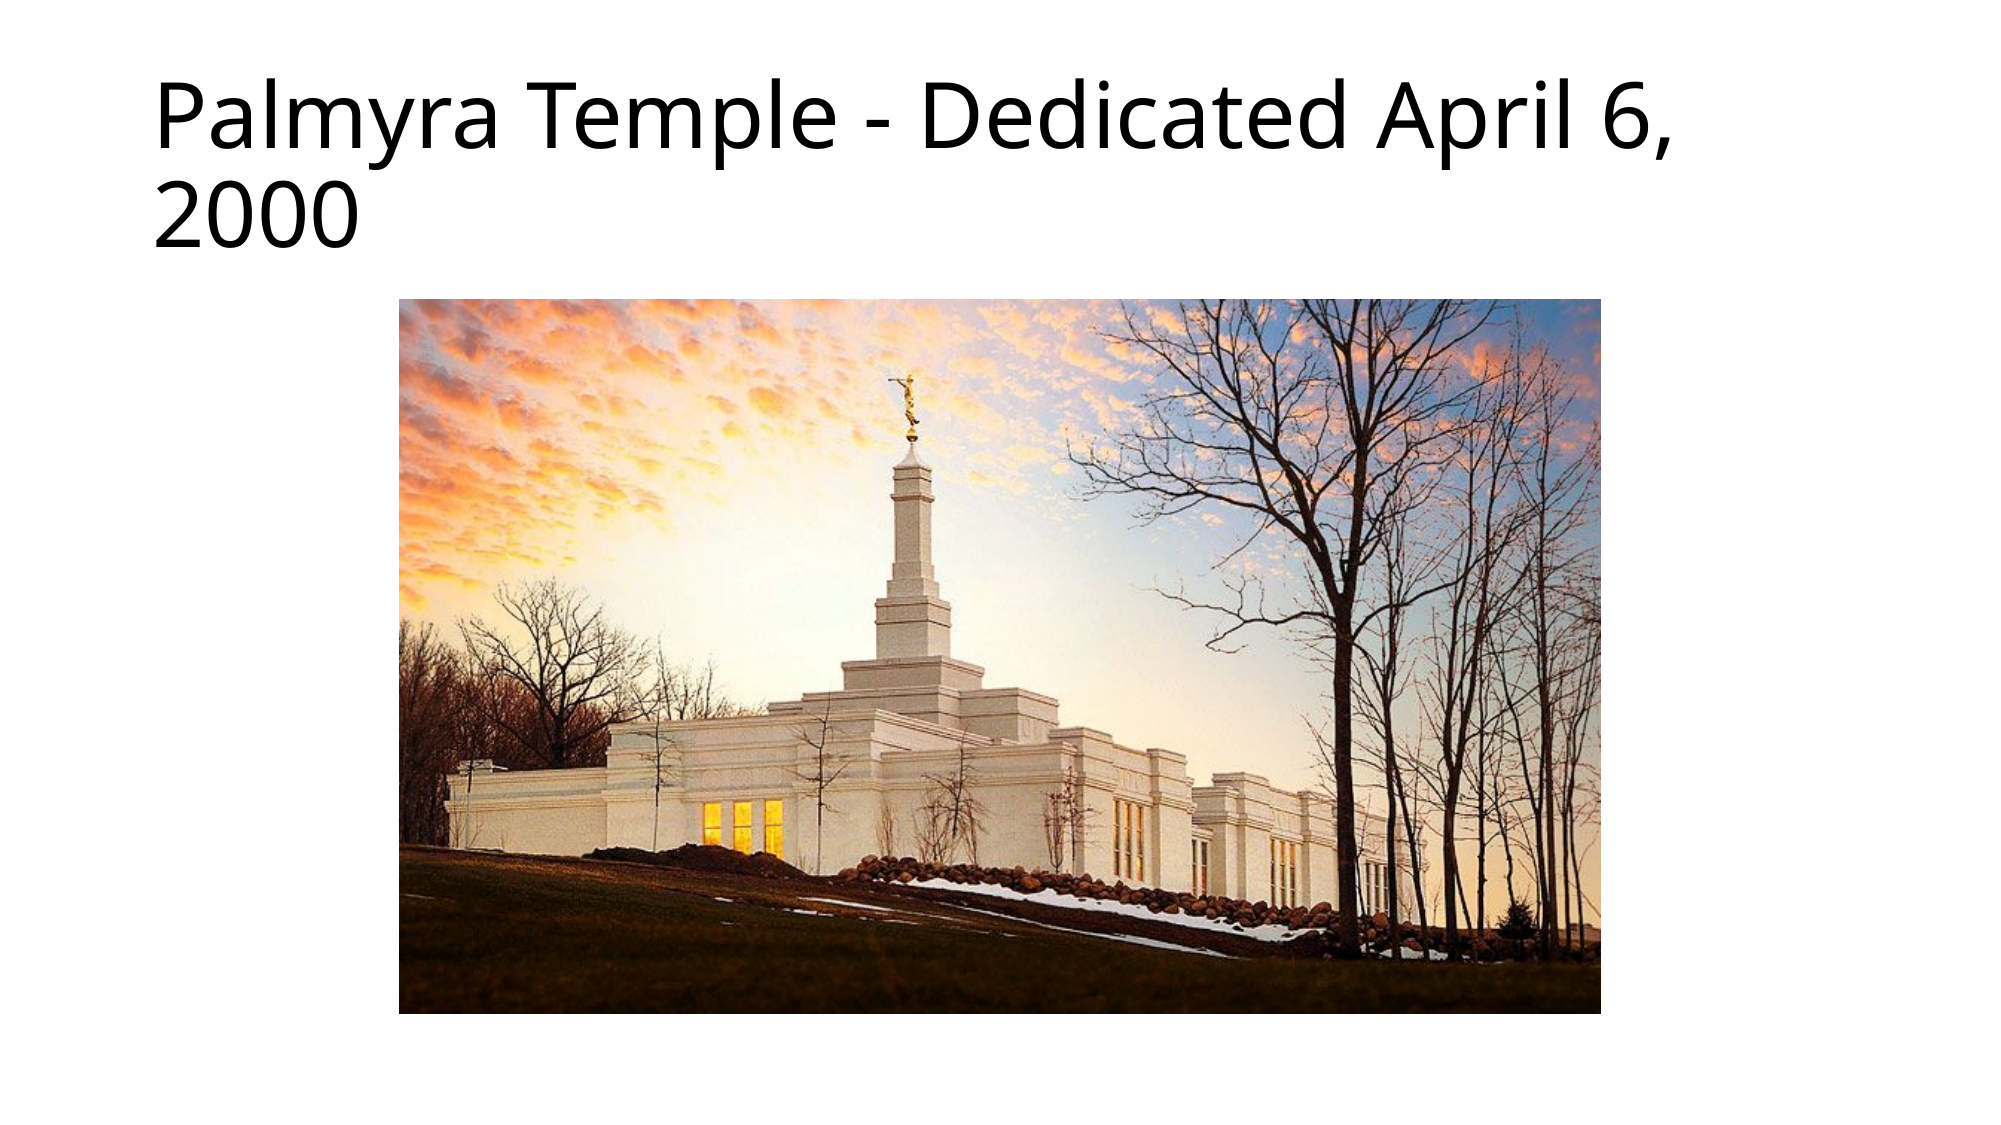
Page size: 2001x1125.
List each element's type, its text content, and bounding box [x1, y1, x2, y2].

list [399, 299, 1601, 1014]
title Palmyra Temple - Dedicated April 6, 2000 [137, 59, 1863, 278]
